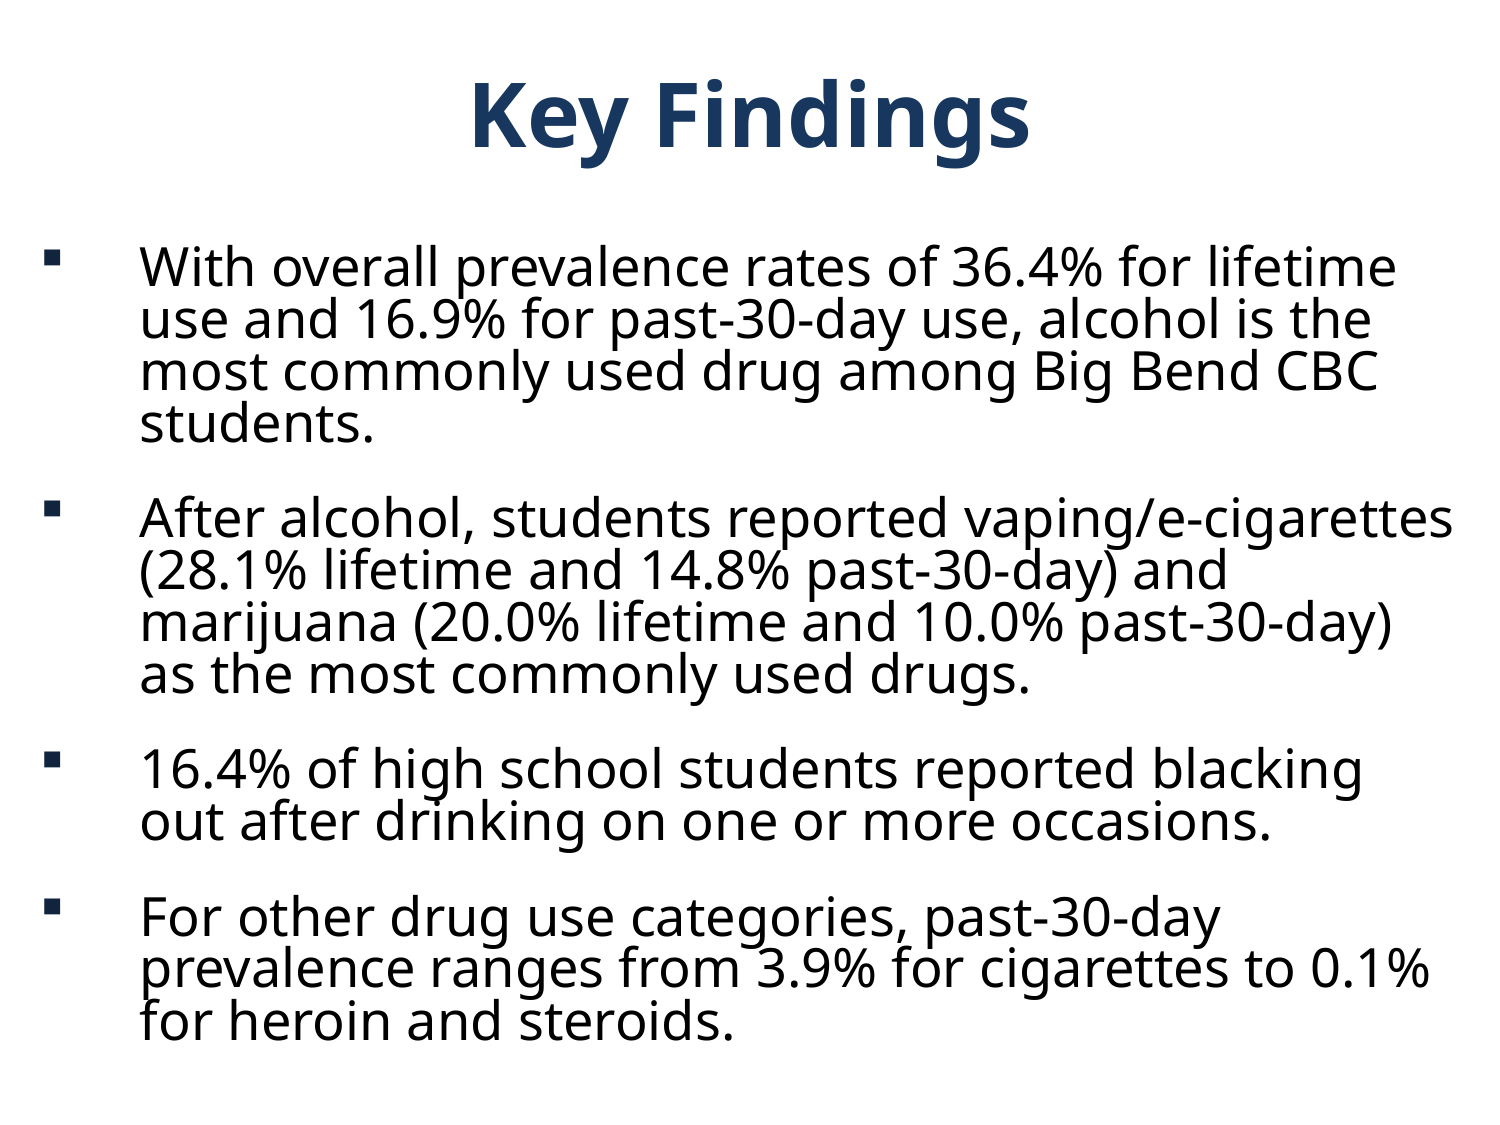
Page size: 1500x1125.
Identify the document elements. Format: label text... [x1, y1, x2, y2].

text_box With overall prevalence rates of 36.4% for lifetime use and 16.9% for past-30-day use, alcohol is the most commonly used drug among Big Bend CBC students. After alcohol, students reported vaping/e-cigarettes (28.1% lifetime and 14.8% past-30-day) and marijuana (20.0% lifetime and 10.0% past-30-day) as the most commonly used drugs. 16.4% of high school students reported blacking out after drinking on one or more occasions. For other drug use categories, past-30-day prevalence ranges from 3.9% for cigarettes to 0.1% for heroin and steroids. [24, 237, 1475, 963]
text_box Key Findings [37, 62, 1463, 174]
